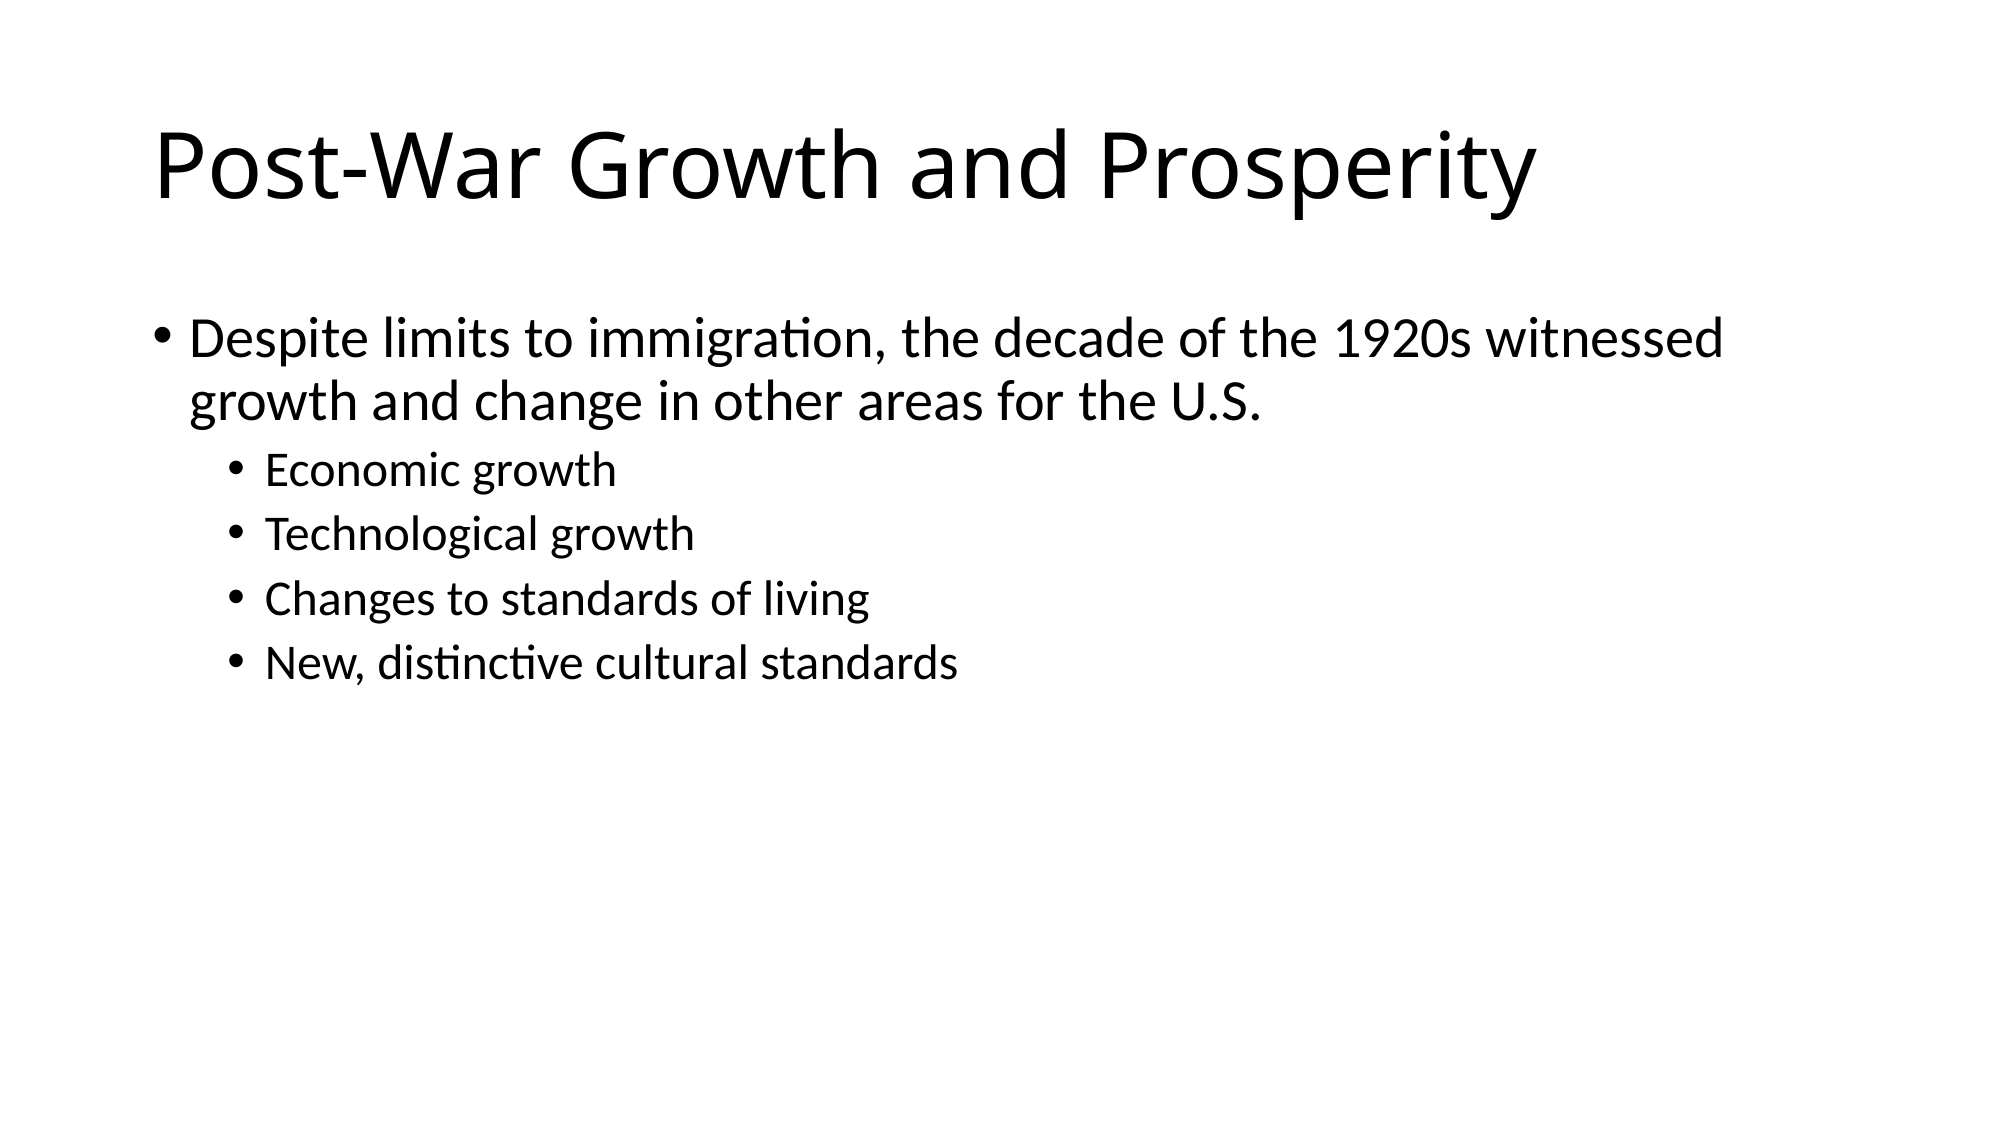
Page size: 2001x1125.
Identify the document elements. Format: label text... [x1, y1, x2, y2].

title Post-War Growth and Prosperity [137, 59, 1863, 278]
list Despite limits to immigration, the decade of the 1920s witnessed growth and change in other areas for the U.S. Economic growth Technological growth Changes to standards of living New, distinctive cultural standards [137, 299, 1863, 1014]
